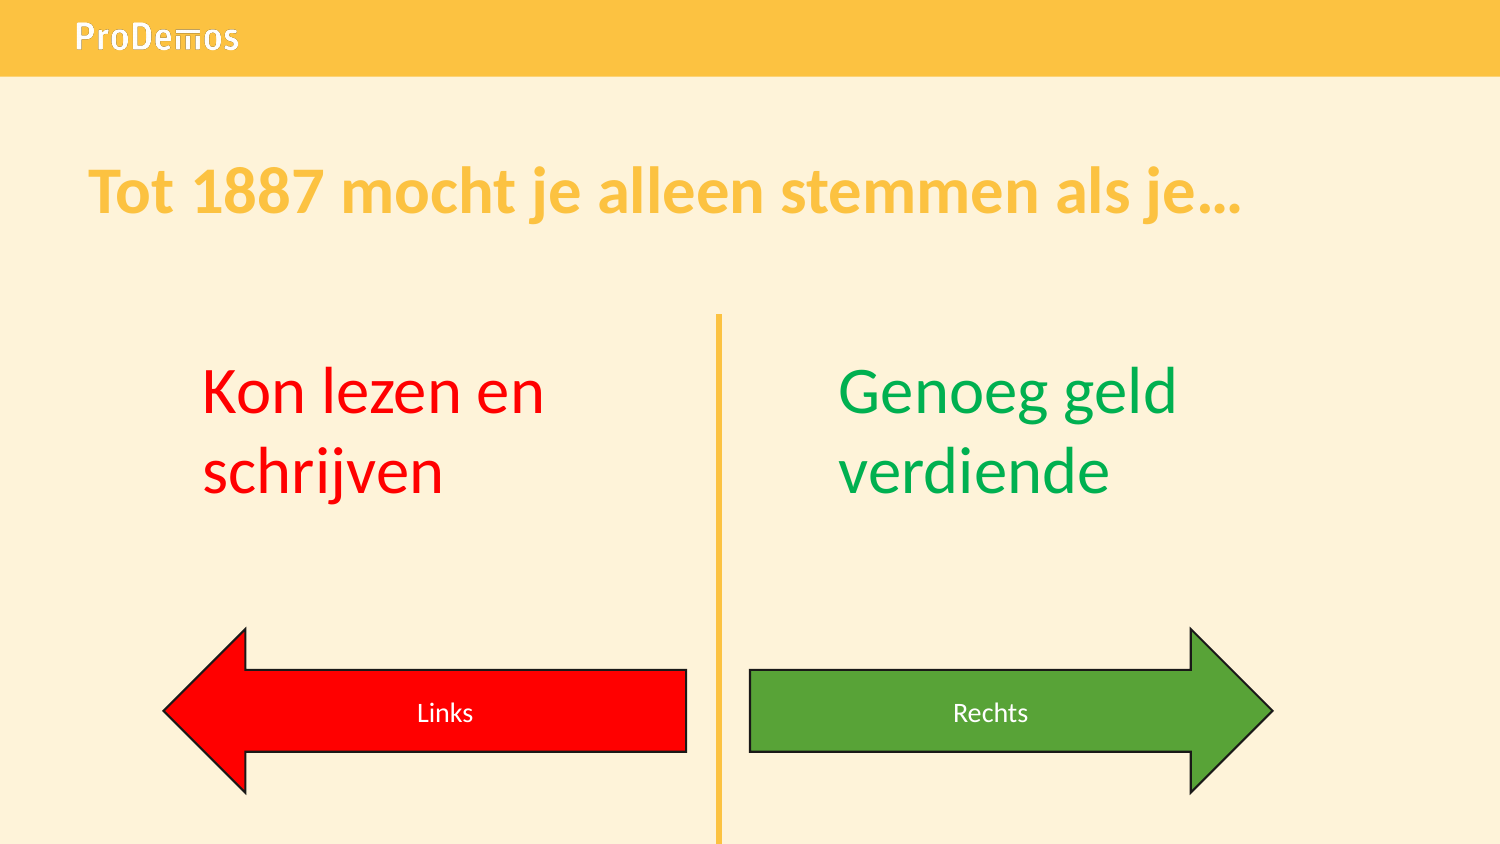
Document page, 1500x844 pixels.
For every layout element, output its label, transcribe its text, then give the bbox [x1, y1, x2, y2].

text_box Kon lezen en schrijven [187, 339, 631, 514]
text_box Genoeg geld verdiende [824, 339, 1400, 514]
text_box Tot 1887 mocht je alleen stemmen als je… [88, 144, 1268, 293]
text_box Links [162, 626, 688, 796]
text_box Rechts [748, 626, 1275, 796]
picture [43, 5, 267, 81]
